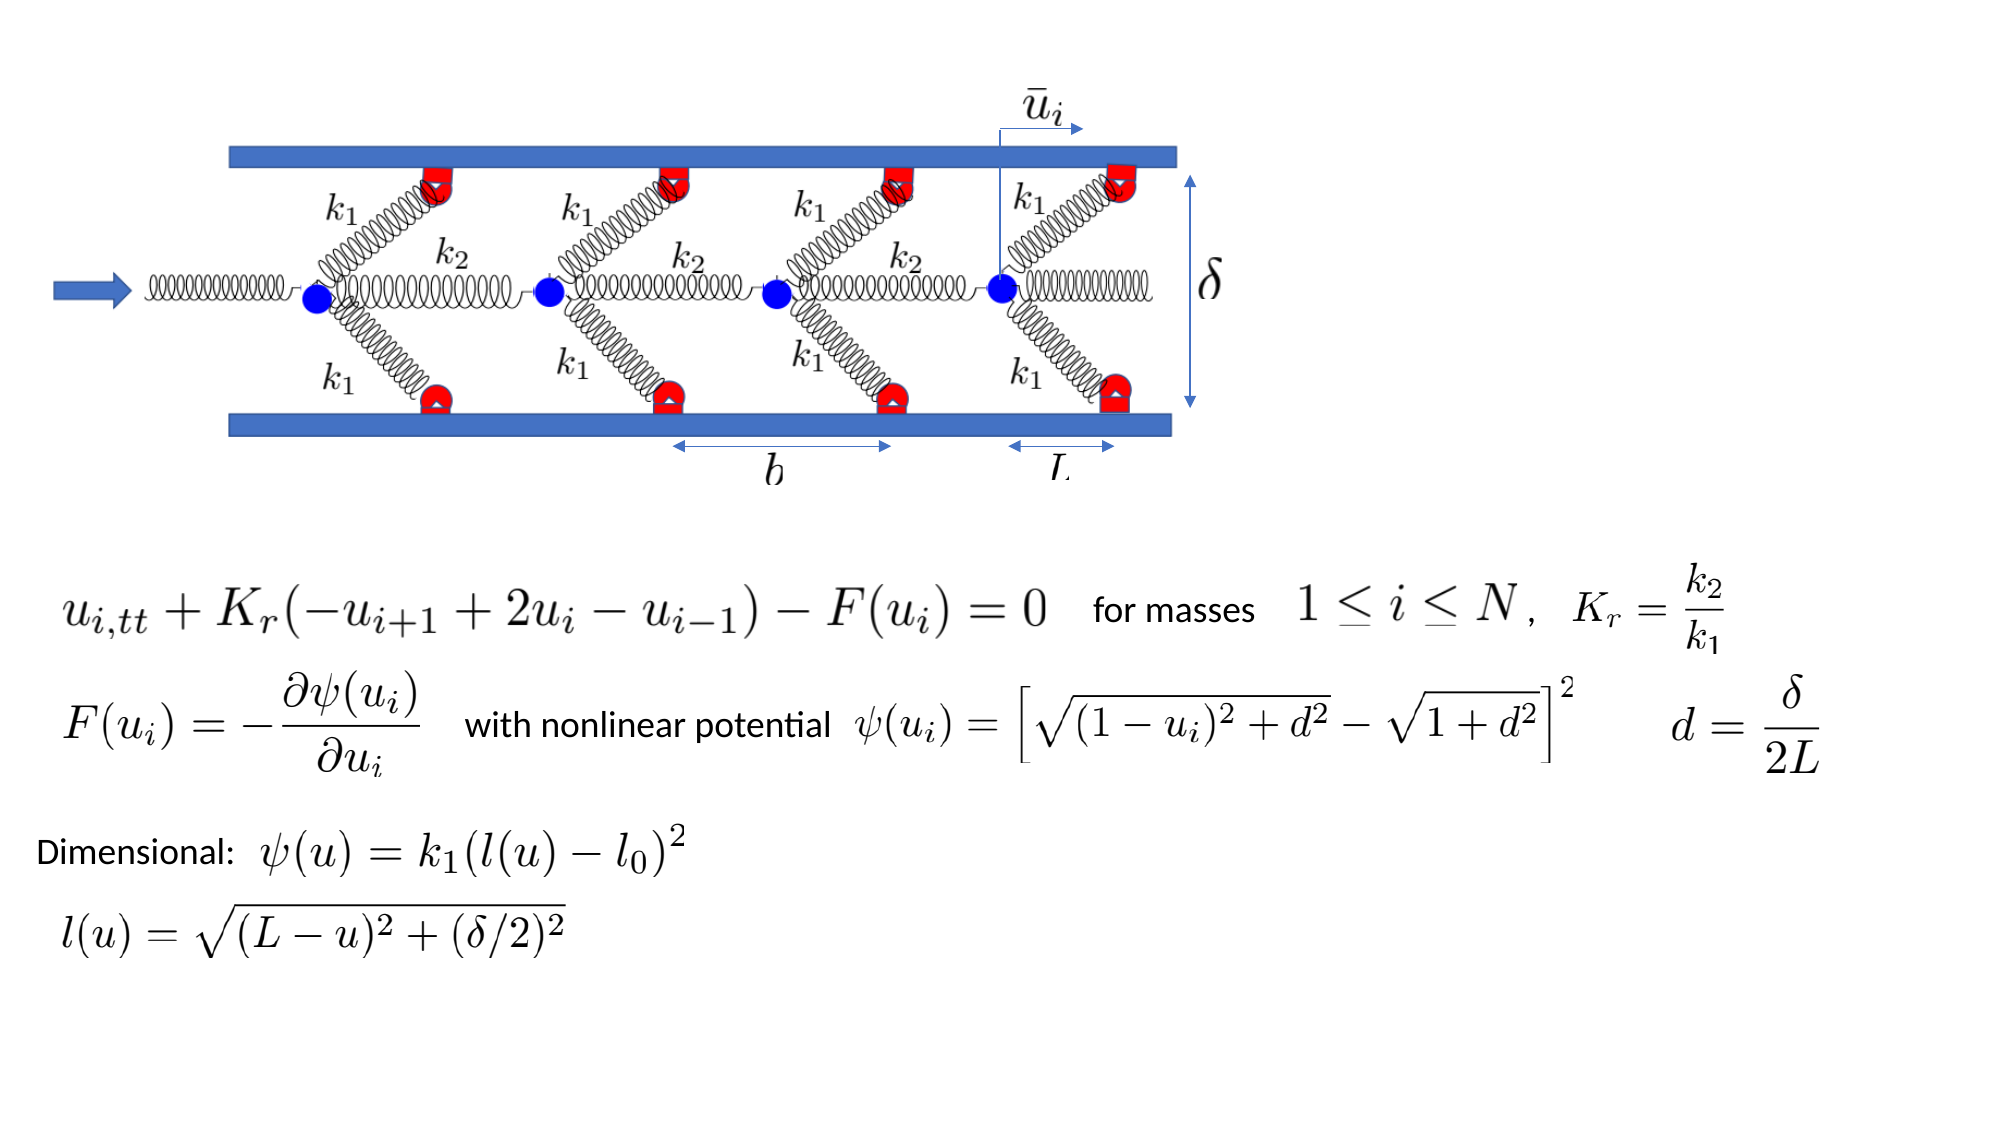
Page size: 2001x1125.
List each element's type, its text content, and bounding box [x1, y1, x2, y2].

picture [62, 903, 566, 958]
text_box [62, 577, 1556, 639]
picture [1572, 562, 1724, 654]
picture [1672, 674, 1820, 773]
text_box with nonlinear potential [449, 692, 848, 753]
picture [62, 669, 420, 777]
picture [1022, 87, 1062, 126]
picture [1198, 256, 1222, 299]
text_box Dimensional: [21, 819, 260, 880]
picture [260, 823, 684, 877]
picture [51, 130, 1191, 485]
picture [854, 675, 1573, 763]
